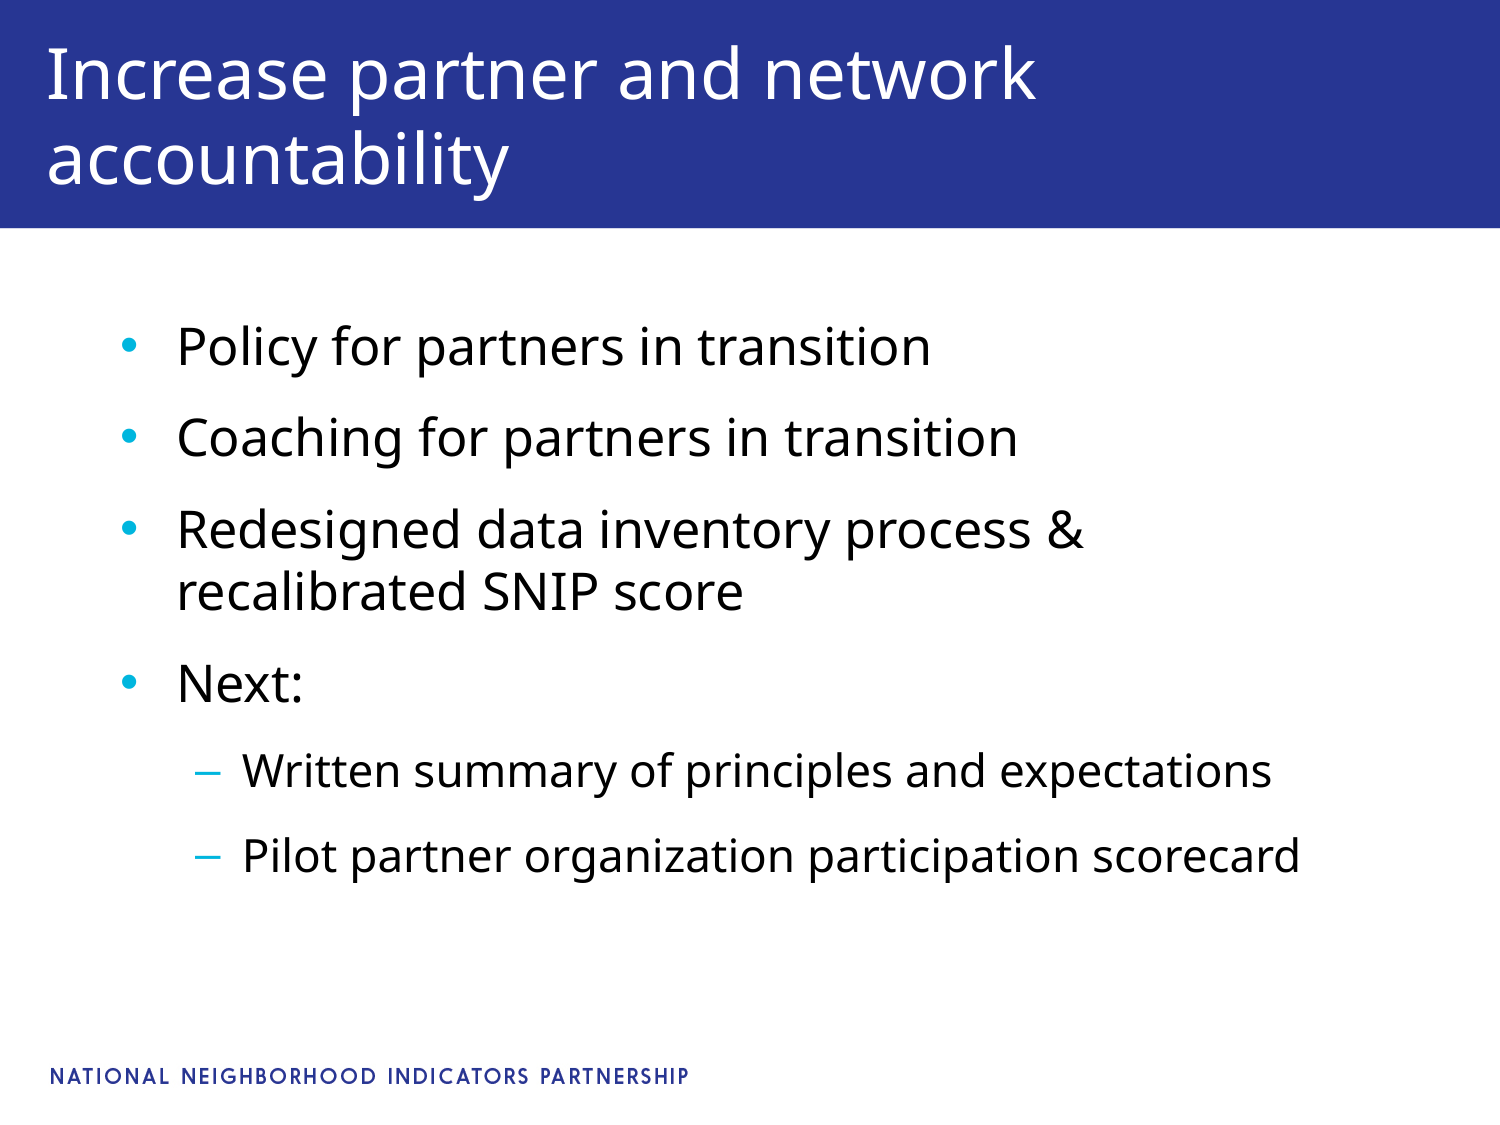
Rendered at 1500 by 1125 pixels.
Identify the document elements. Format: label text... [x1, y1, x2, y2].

picture [0, 0, 1500, 1125]
list Policy for partners in transition Coaching for partners in transition Redesigned data inventory process & recalibrated SNIP score Next: Written summary of principles and expectations Pilot partner organization participation scorecard [105, 305, 1379, 996]
title Increase partner and network accountability [31, 21, 1471, 198]
